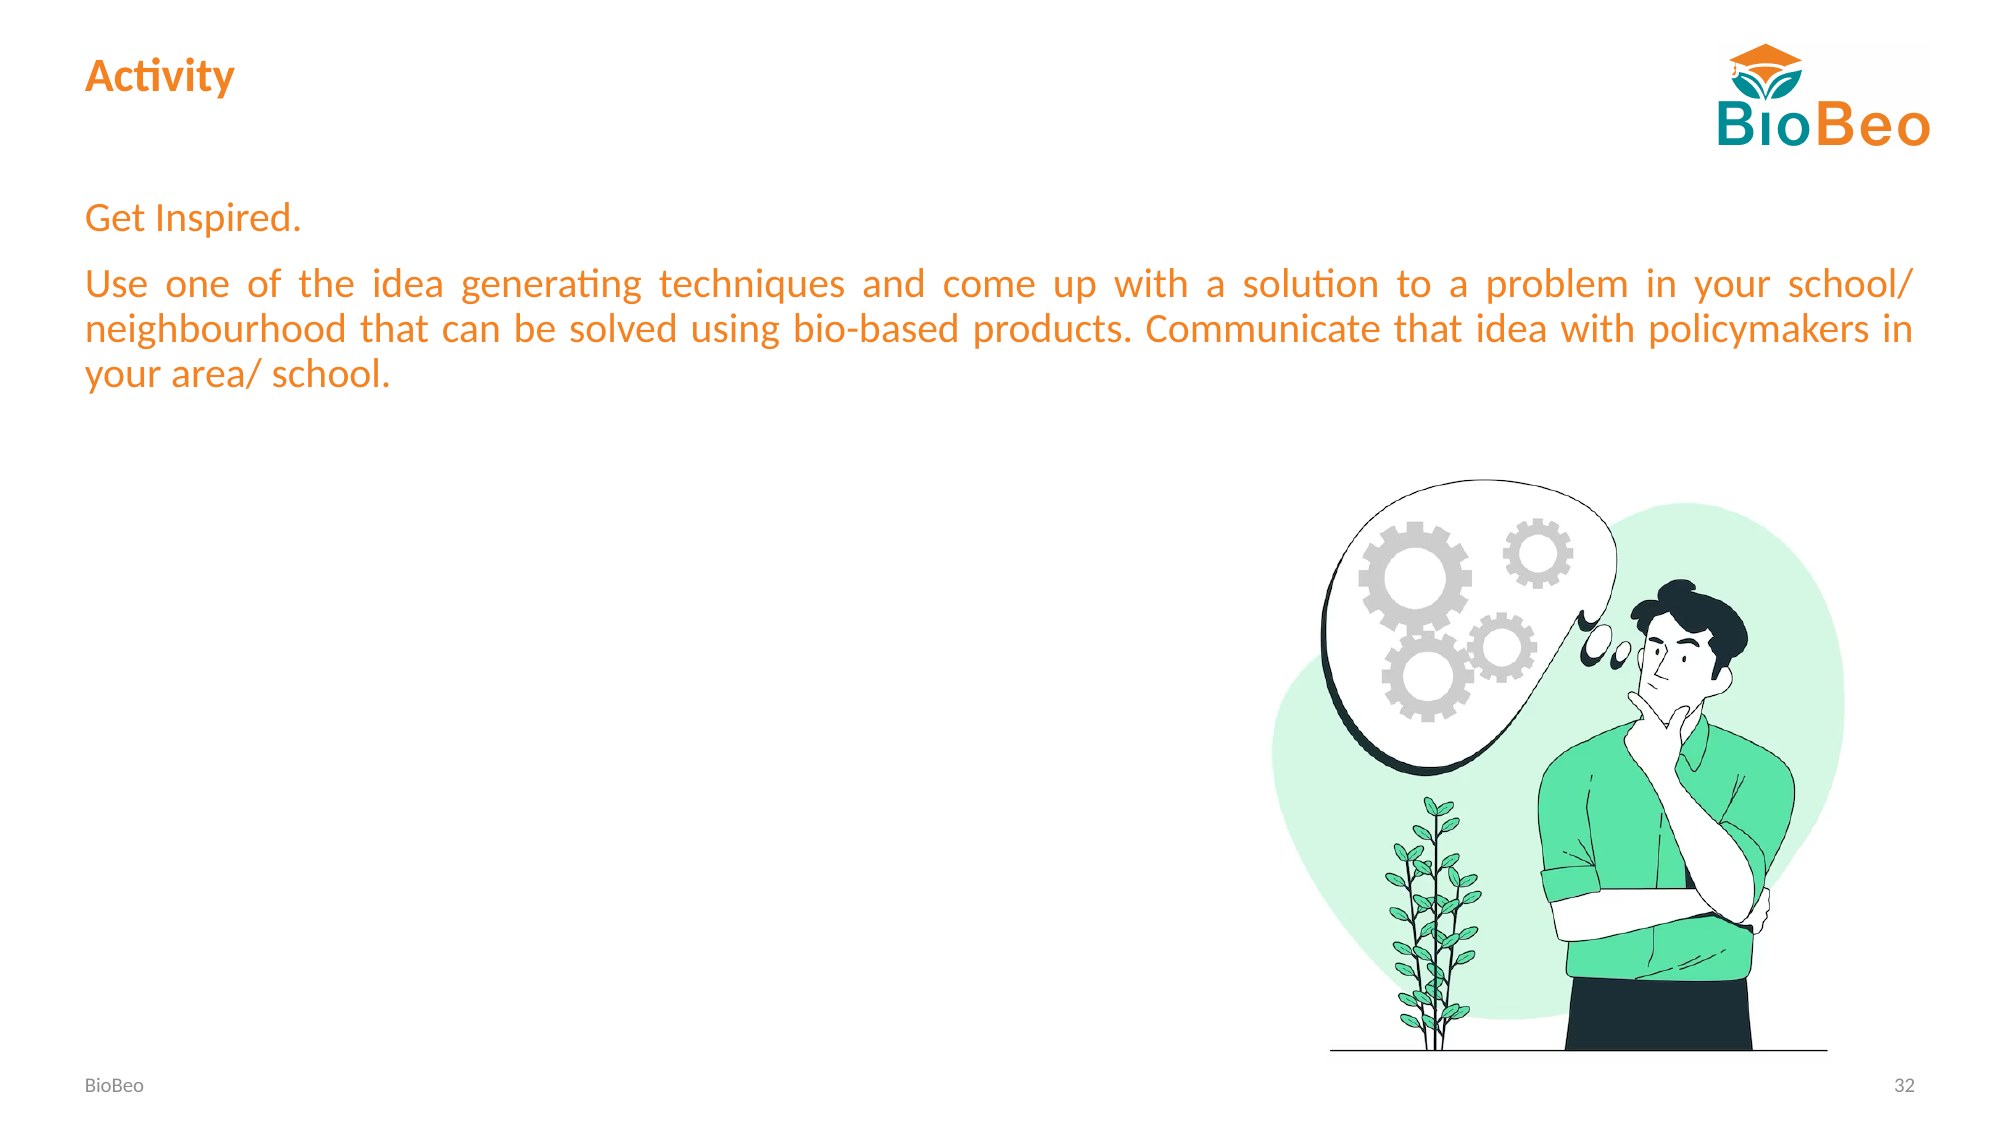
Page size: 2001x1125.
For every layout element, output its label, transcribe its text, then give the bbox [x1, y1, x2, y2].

picture [1717, 42, 1931, 147]
list Get Inspired. Use one of the idea generating techniques and come up with a solution to a problem in your school/ neighbourhood that can be solved using bio-based products. Communicate that idea with policymakers in your area/ school. [69, 187, 1931, 1046]
picture [1253, 458, 1875, 1081]
title Activity [69, 45, 1597, 108]
slide_number 32 [1818, 1065, 1931, 1103]
footer BioBeo [69, 1065, 1805, 1103]
